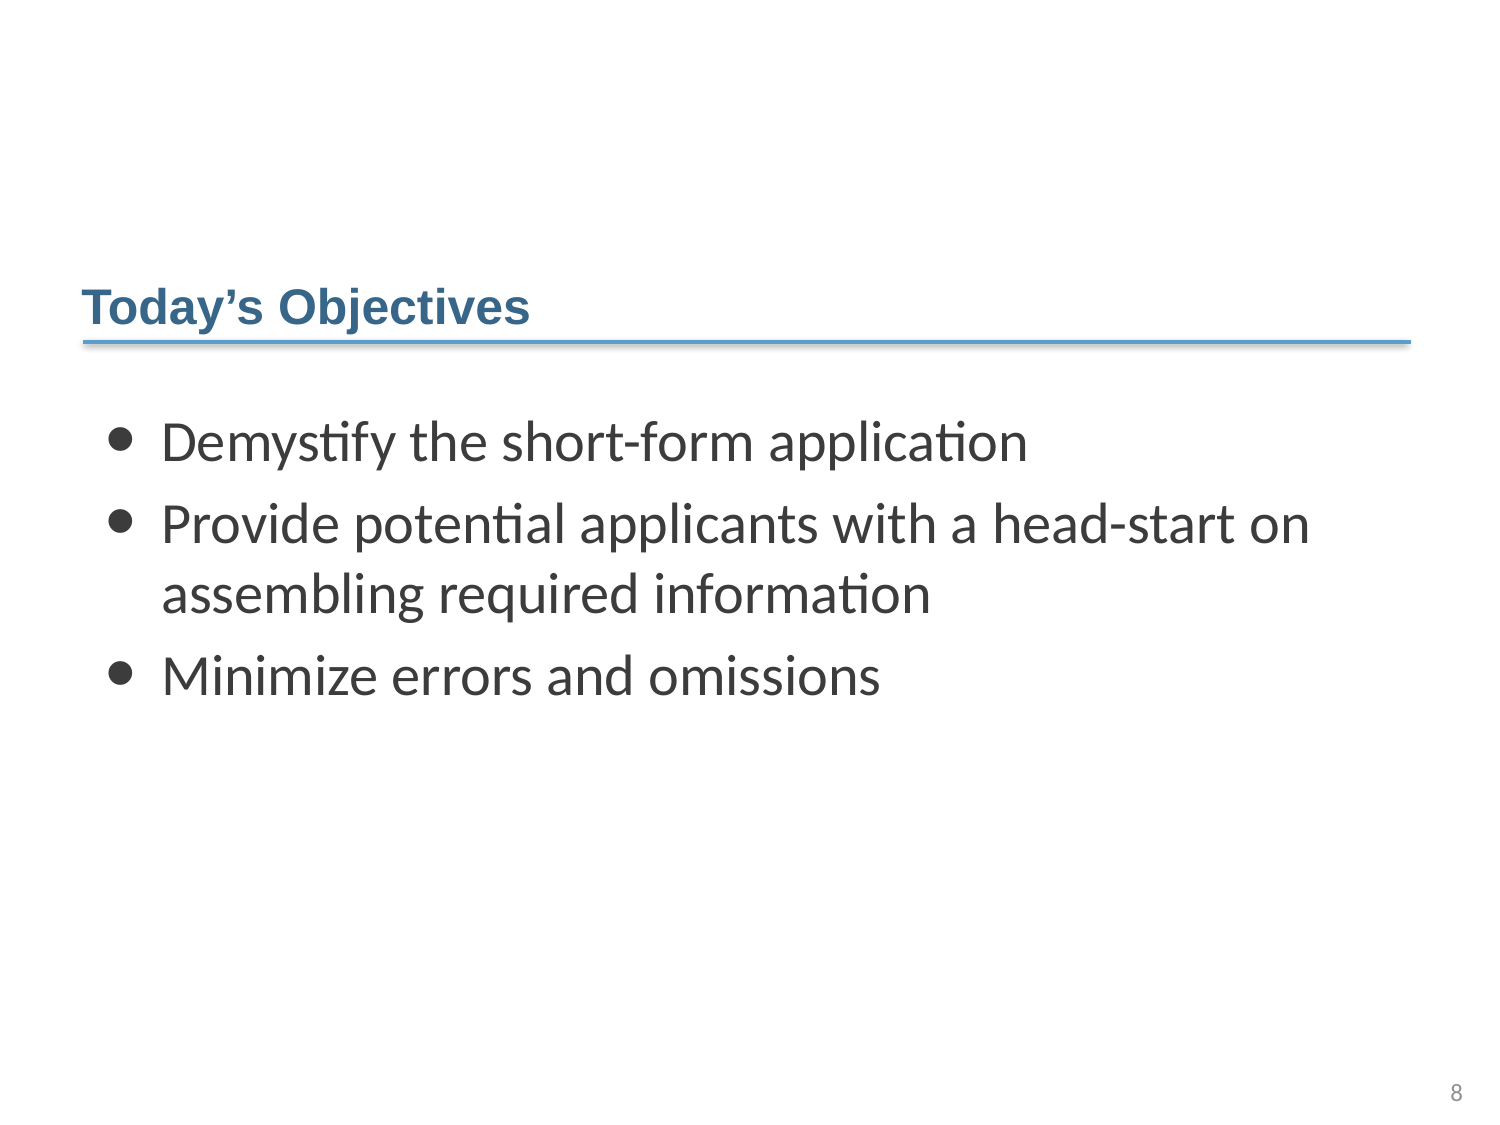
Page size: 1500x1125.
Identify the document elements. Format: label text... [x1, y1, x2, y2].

text_box Today’s Objectives [66, 266, 1347, 367]
slide_number 8 [1140, 1061, 1479, 1122]
list Demystify the short-form application Provide potential applicants with a head-start on assembling required information Minimize errors and omissions [90, 395, 1440, 969]
